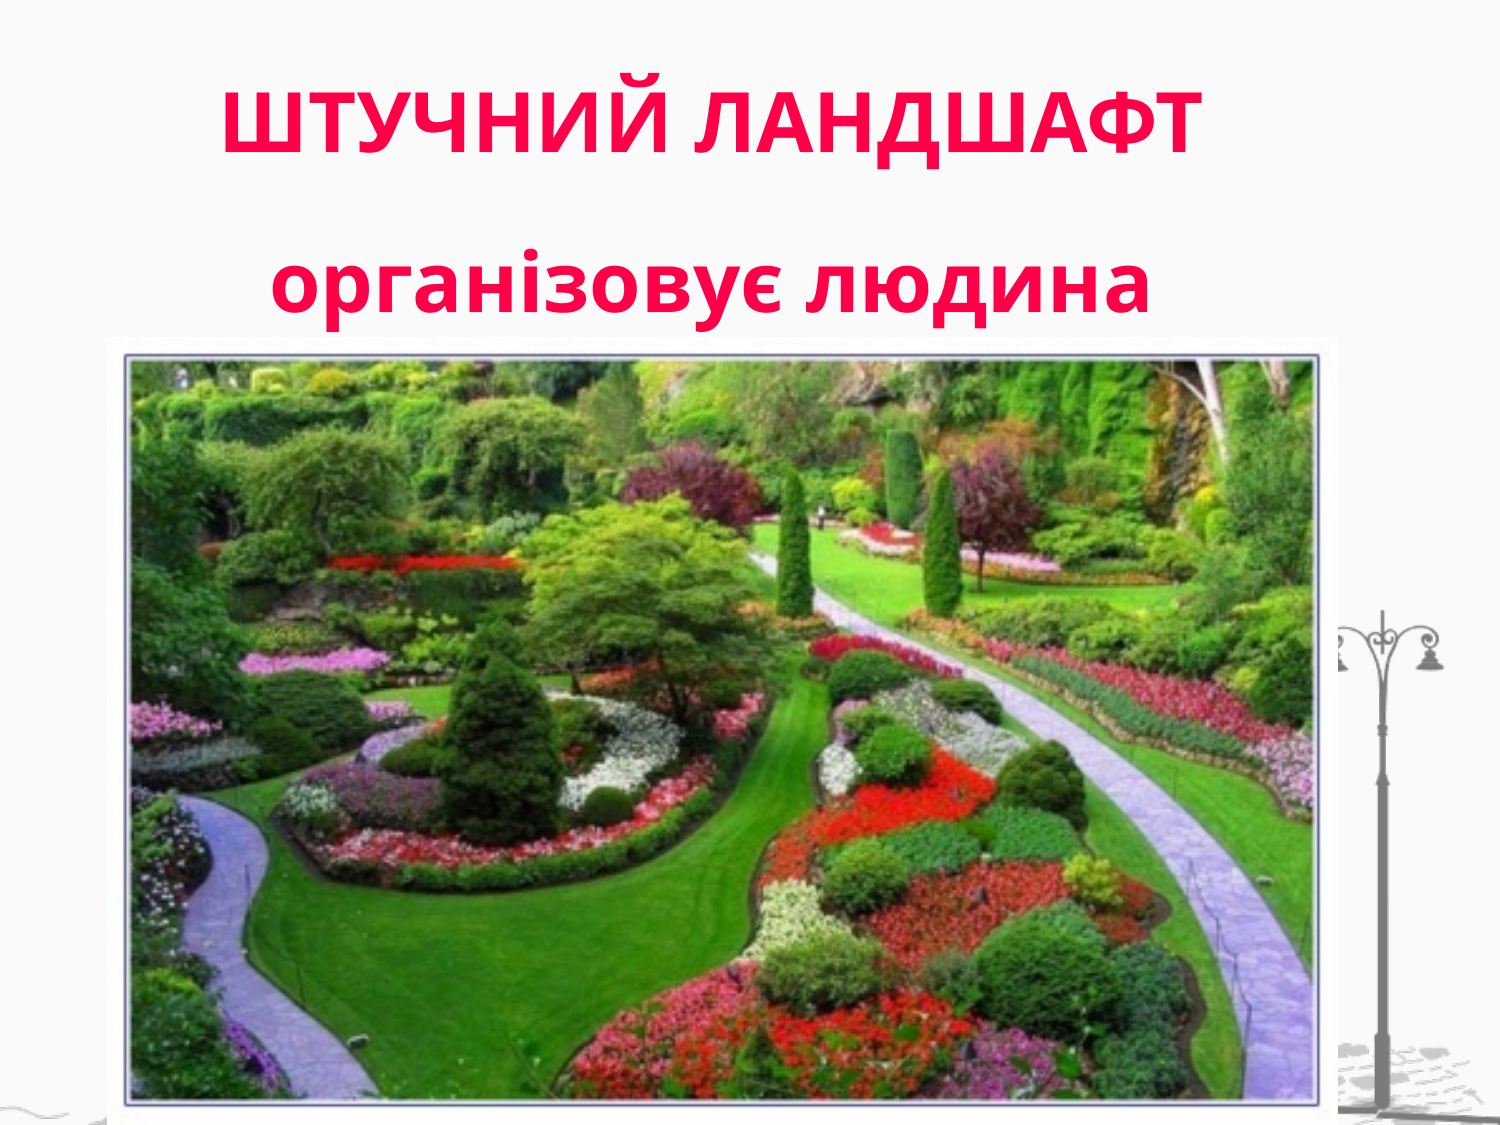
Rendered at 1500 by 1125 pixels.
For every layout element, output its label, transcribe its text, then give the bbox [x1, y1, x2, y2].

text_box ШТУЧНИЙ ЛАНДШАФТ організовує людина [60, 2, 1385, 410]
picture [0, 0, 1500, 1125]
